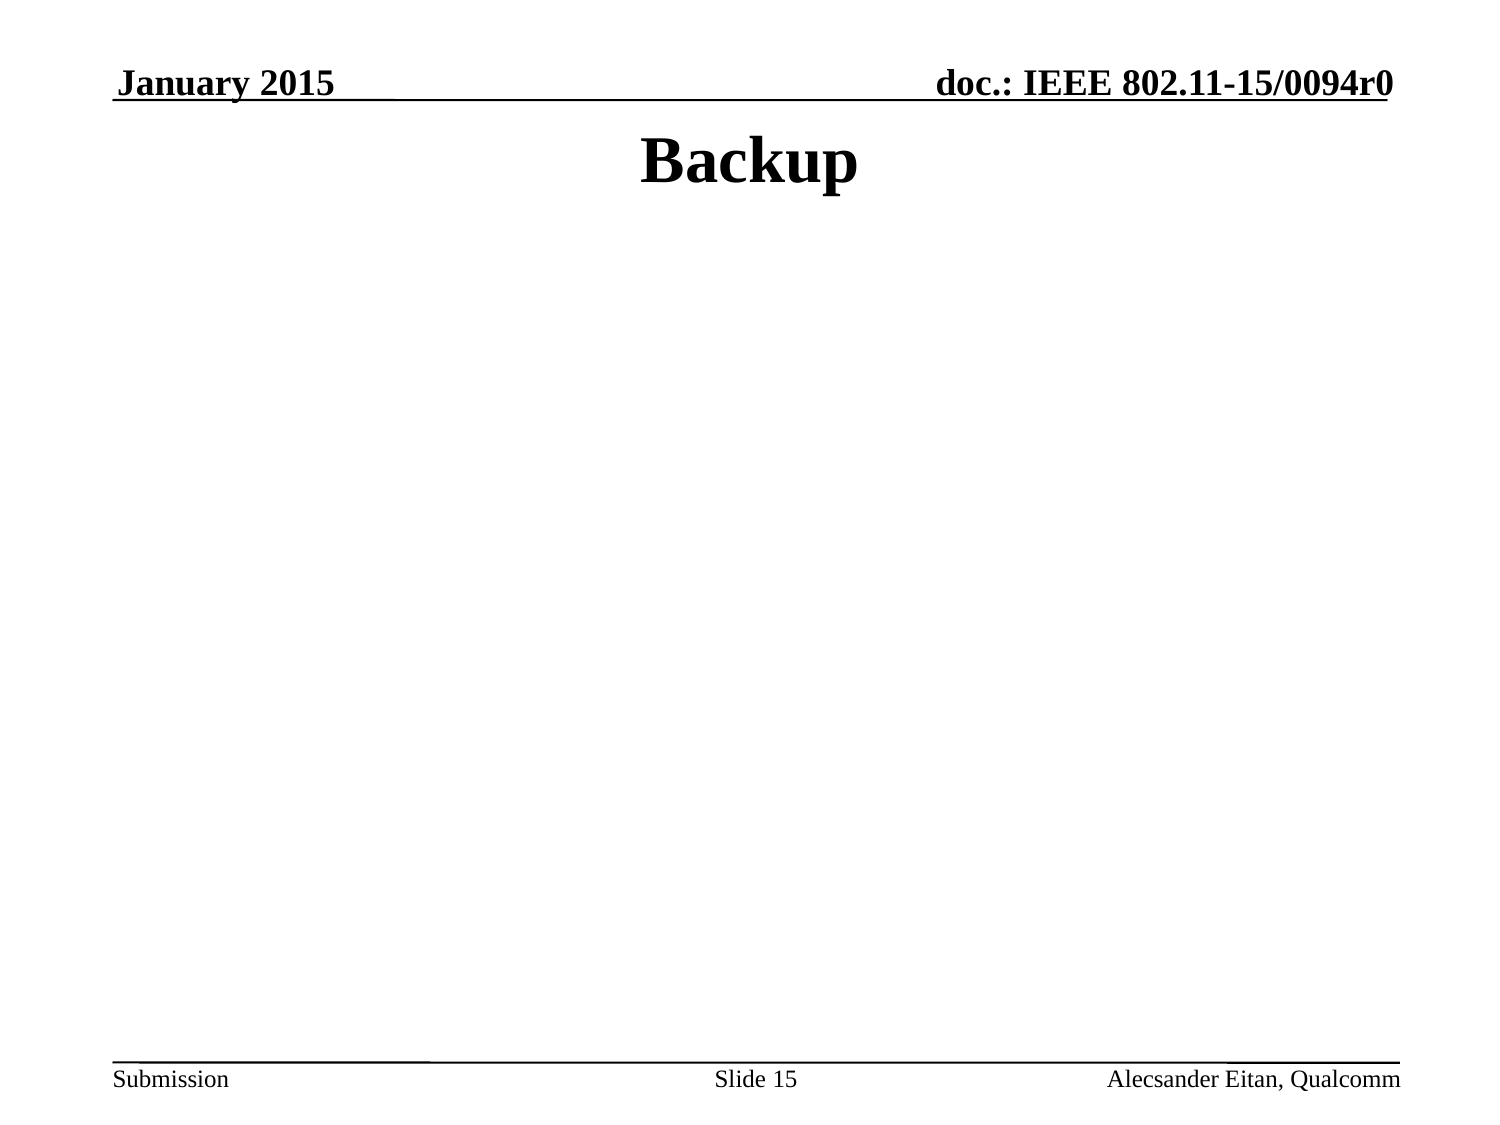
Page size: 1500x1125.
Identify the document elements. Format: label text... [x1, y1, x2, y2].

footer Alecsander Eitan, Qualcomm [984, 1061, 1402, 1091]
title Backup [112, 112, 1388, 201]
slide_number Slide 15 [712, 1061, 800, 1123]
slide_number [116, 58, 507, 104]
